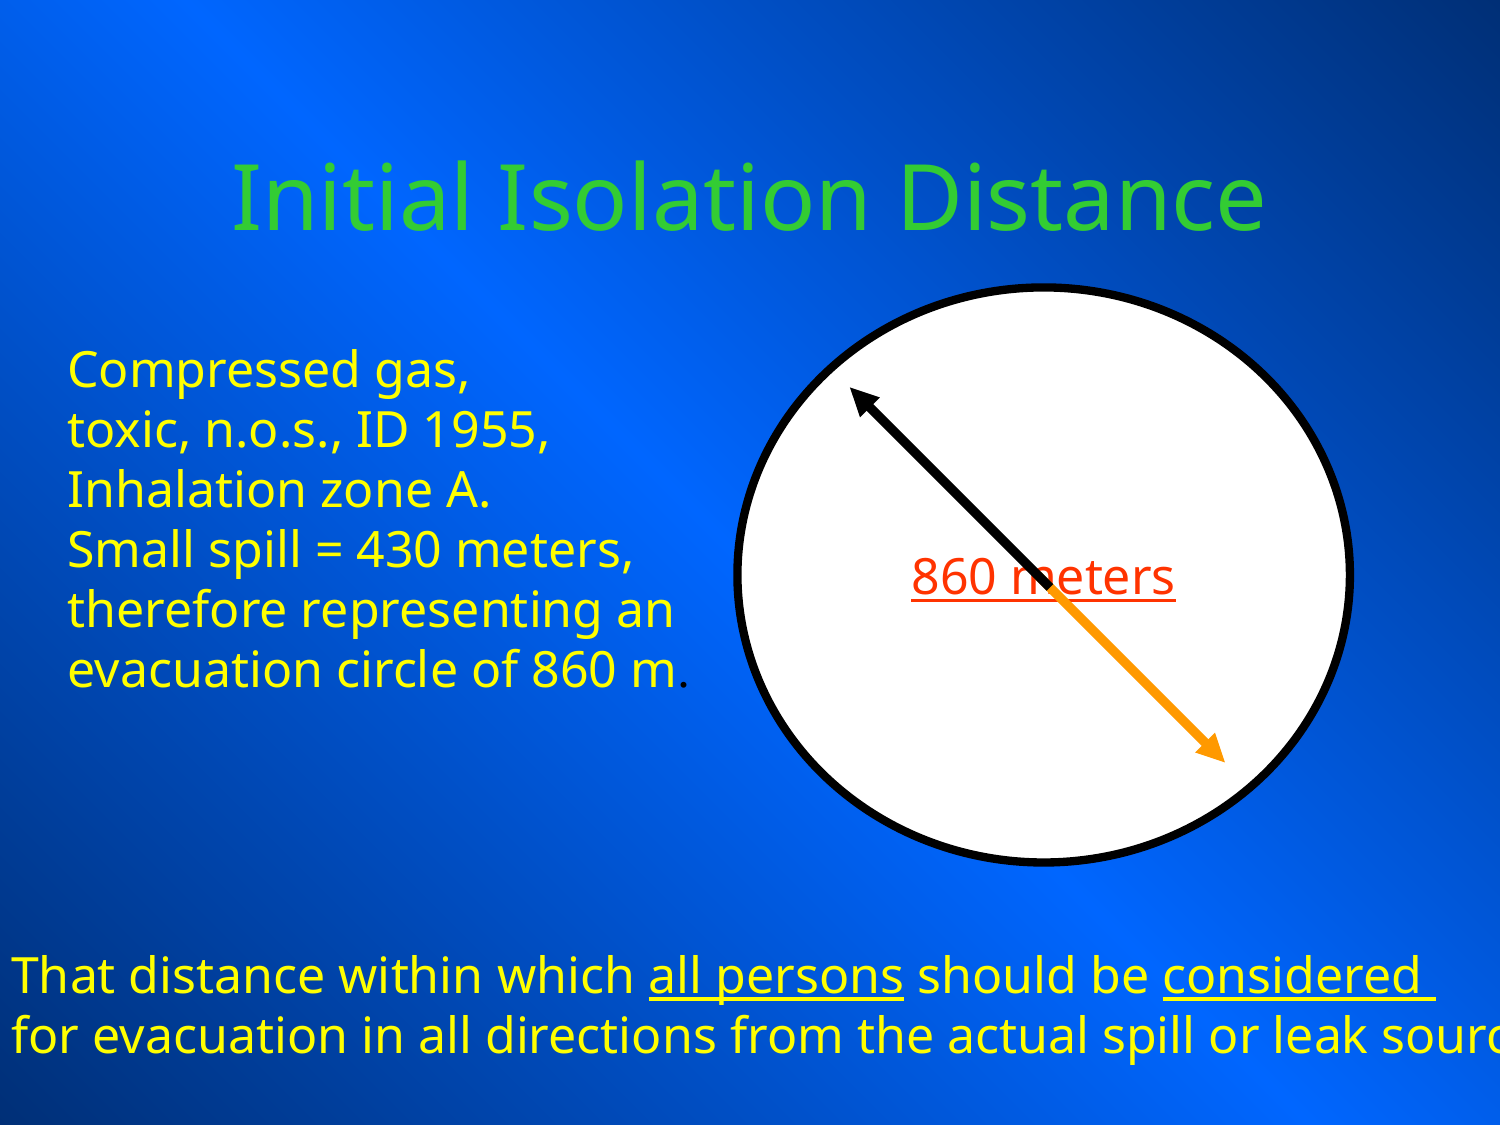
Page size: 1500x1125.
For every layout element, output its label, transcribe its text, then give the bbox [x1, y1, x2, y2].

text_box [849, 387, 1051, 588]
text_box 860 meters [737, 287, 1350, 863]
text_box That distance within which all persons should be considered for evacuation in all directions from the actual spill or leak source. [0, 936, 1500, 1071]
text_box [1050, 588, 1225, 763]
title Initial Isolation Distance [112, 99, 1388, 288]
text_box Compressed gas, toxic, n.o.s., ID 1955, Inhalation zone A. Small spill = 430 meters, therefore representing an evacuation circle of 860 m. [52, 330, 705, 706]
